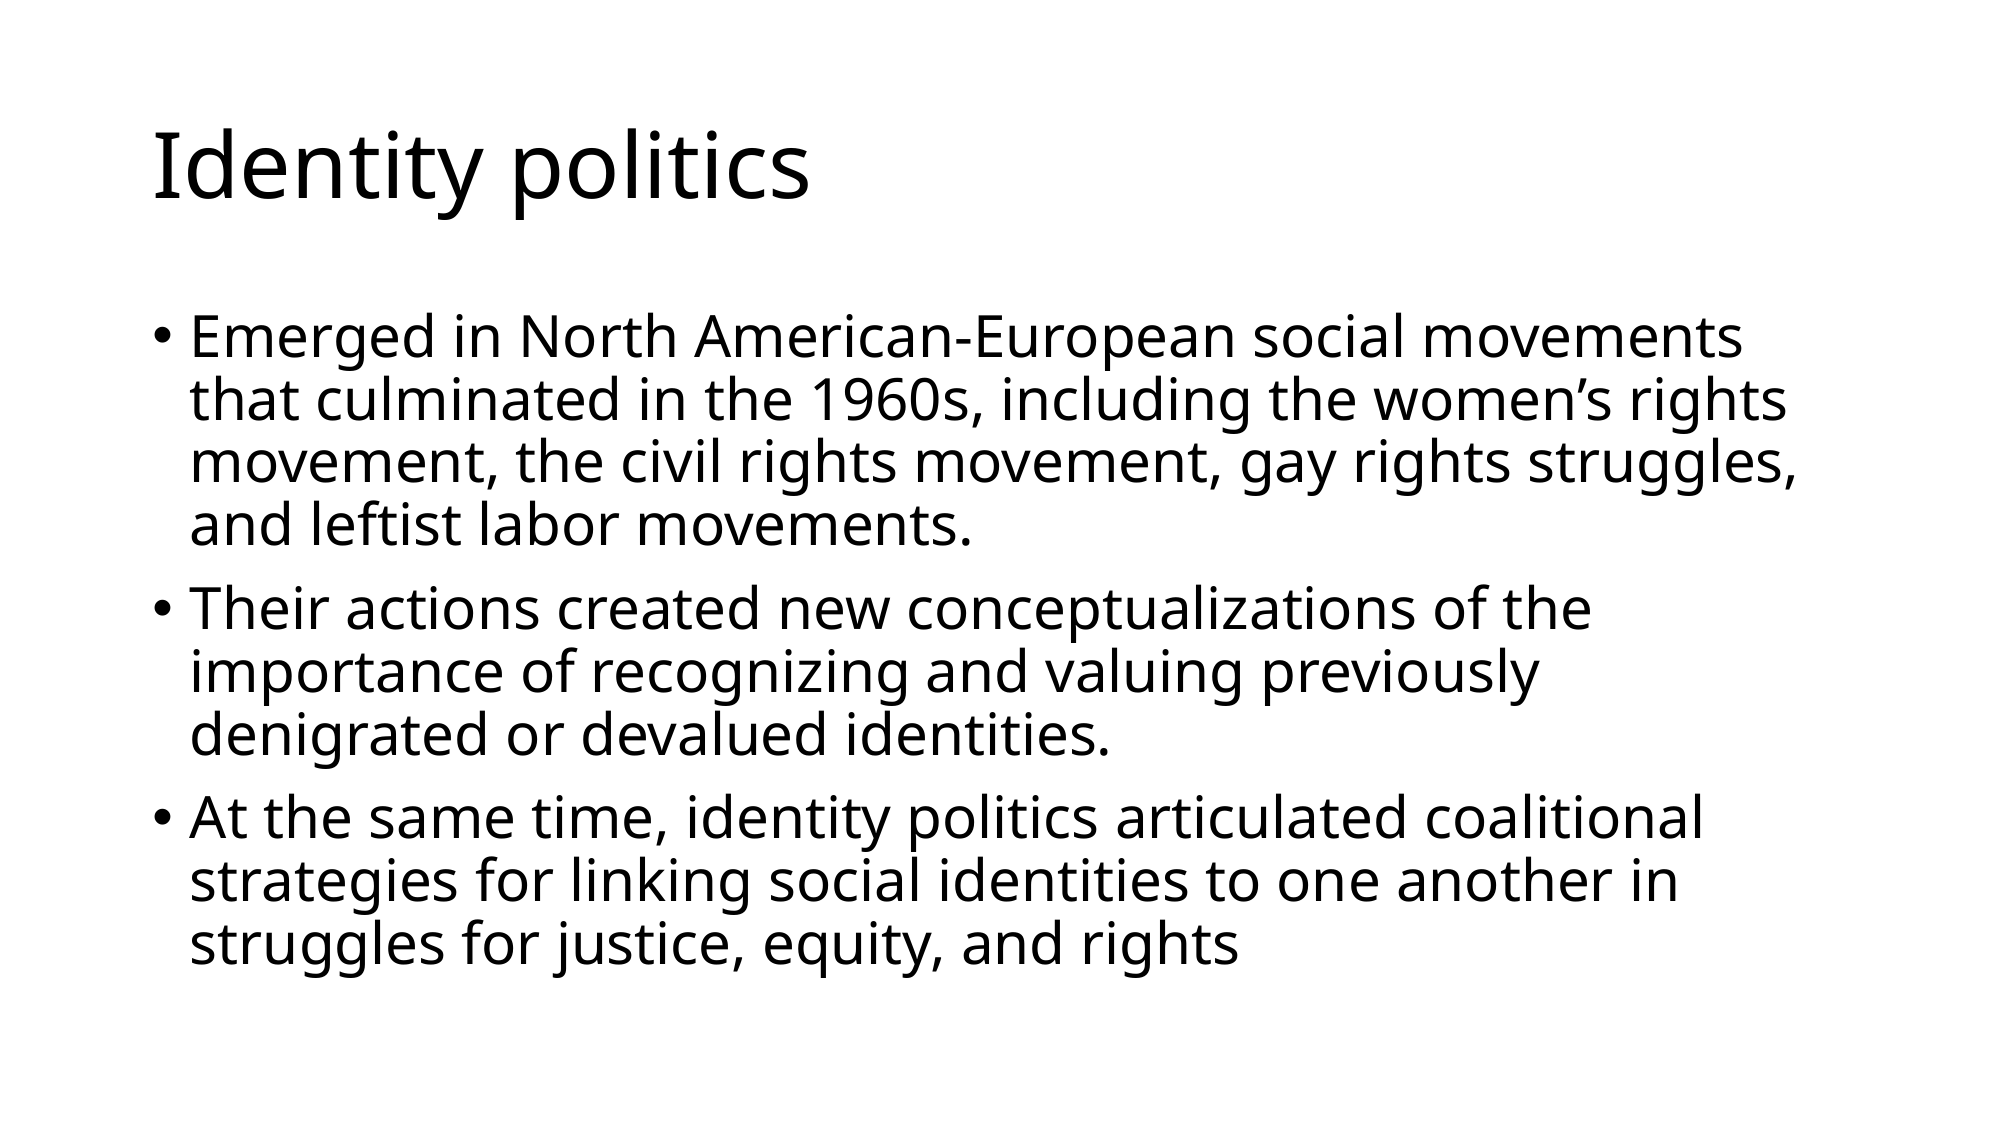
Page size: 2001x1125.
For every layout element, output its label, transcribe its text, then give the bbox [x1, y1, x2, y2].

list Emerged in North American-European social movements that culminated in the 1960s, including the women’s rights movement, the civil rights movement, gay rights struggles, and leftist labor movements. Their actions created new conceptualizations of the importance of recognizing and valuing previously denigrated or devalued identities. At the same time, identity politics articulated coalitional strategies for linking social identities to one another in struggles for justice, equity, and rights [137, 299, 1863, 1014]
title Identity politics [137, 59, 1863, 278]
